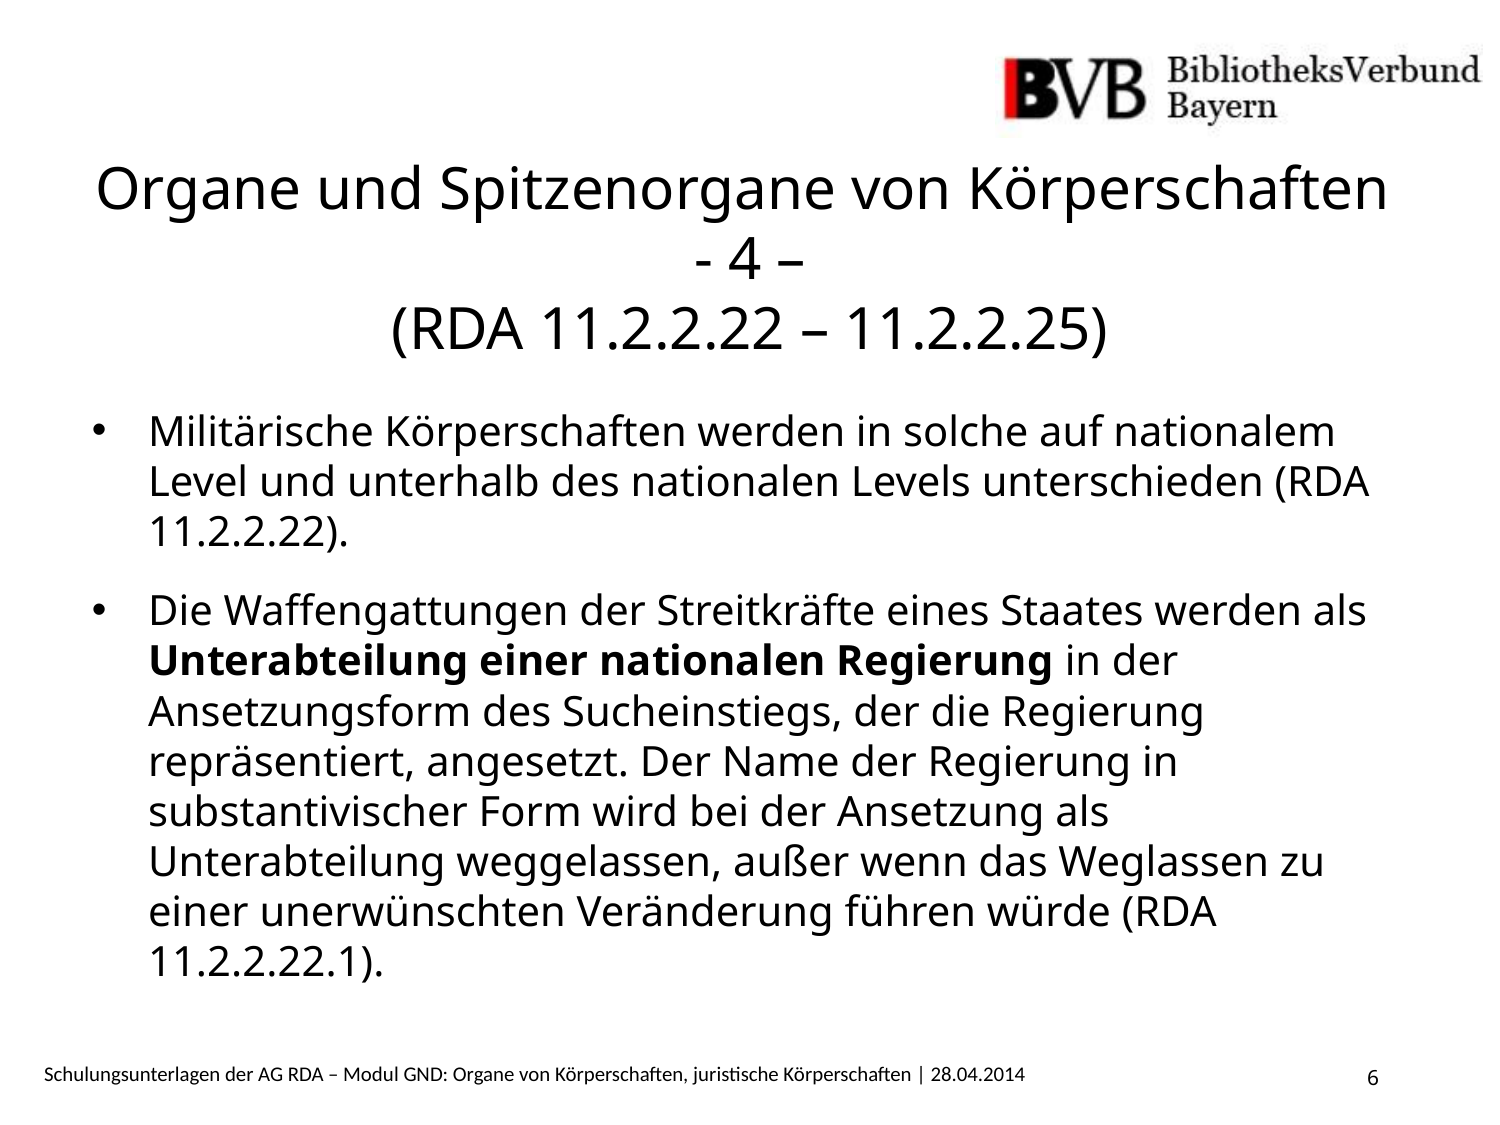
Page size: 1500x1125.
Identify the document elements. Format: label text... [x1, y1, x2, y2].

title Organe und Spitzenorgane von Körperschaften - 4 – (RDA 11.2.2.22 – 11.2.2.25) [75, 126, 1425, 386]
picture [995, 30, 1483, 138]
list Militärische Körperschaften werden in solche auf nationalem Level und unterhalb des nationalen Levels unterschieden (RDA 11.2.2.22). Die Waffengattungen der Streitkräfte eines Staates werden als Unterabteilung einer nationalen Regierung in der Ansetzungsform des Sucheinstiegs, der die Regierung repräsentiert, angesetzt. Der Name der Regierung in substantivischer Form wird bei der Ansetzung als Unterabteilung weggelassen, außer wenn das Weglassen zu einer unerwünschten Veränderung führen würde (RDA 11.2.2.22.1). [76, 397, 1424, 1035]
